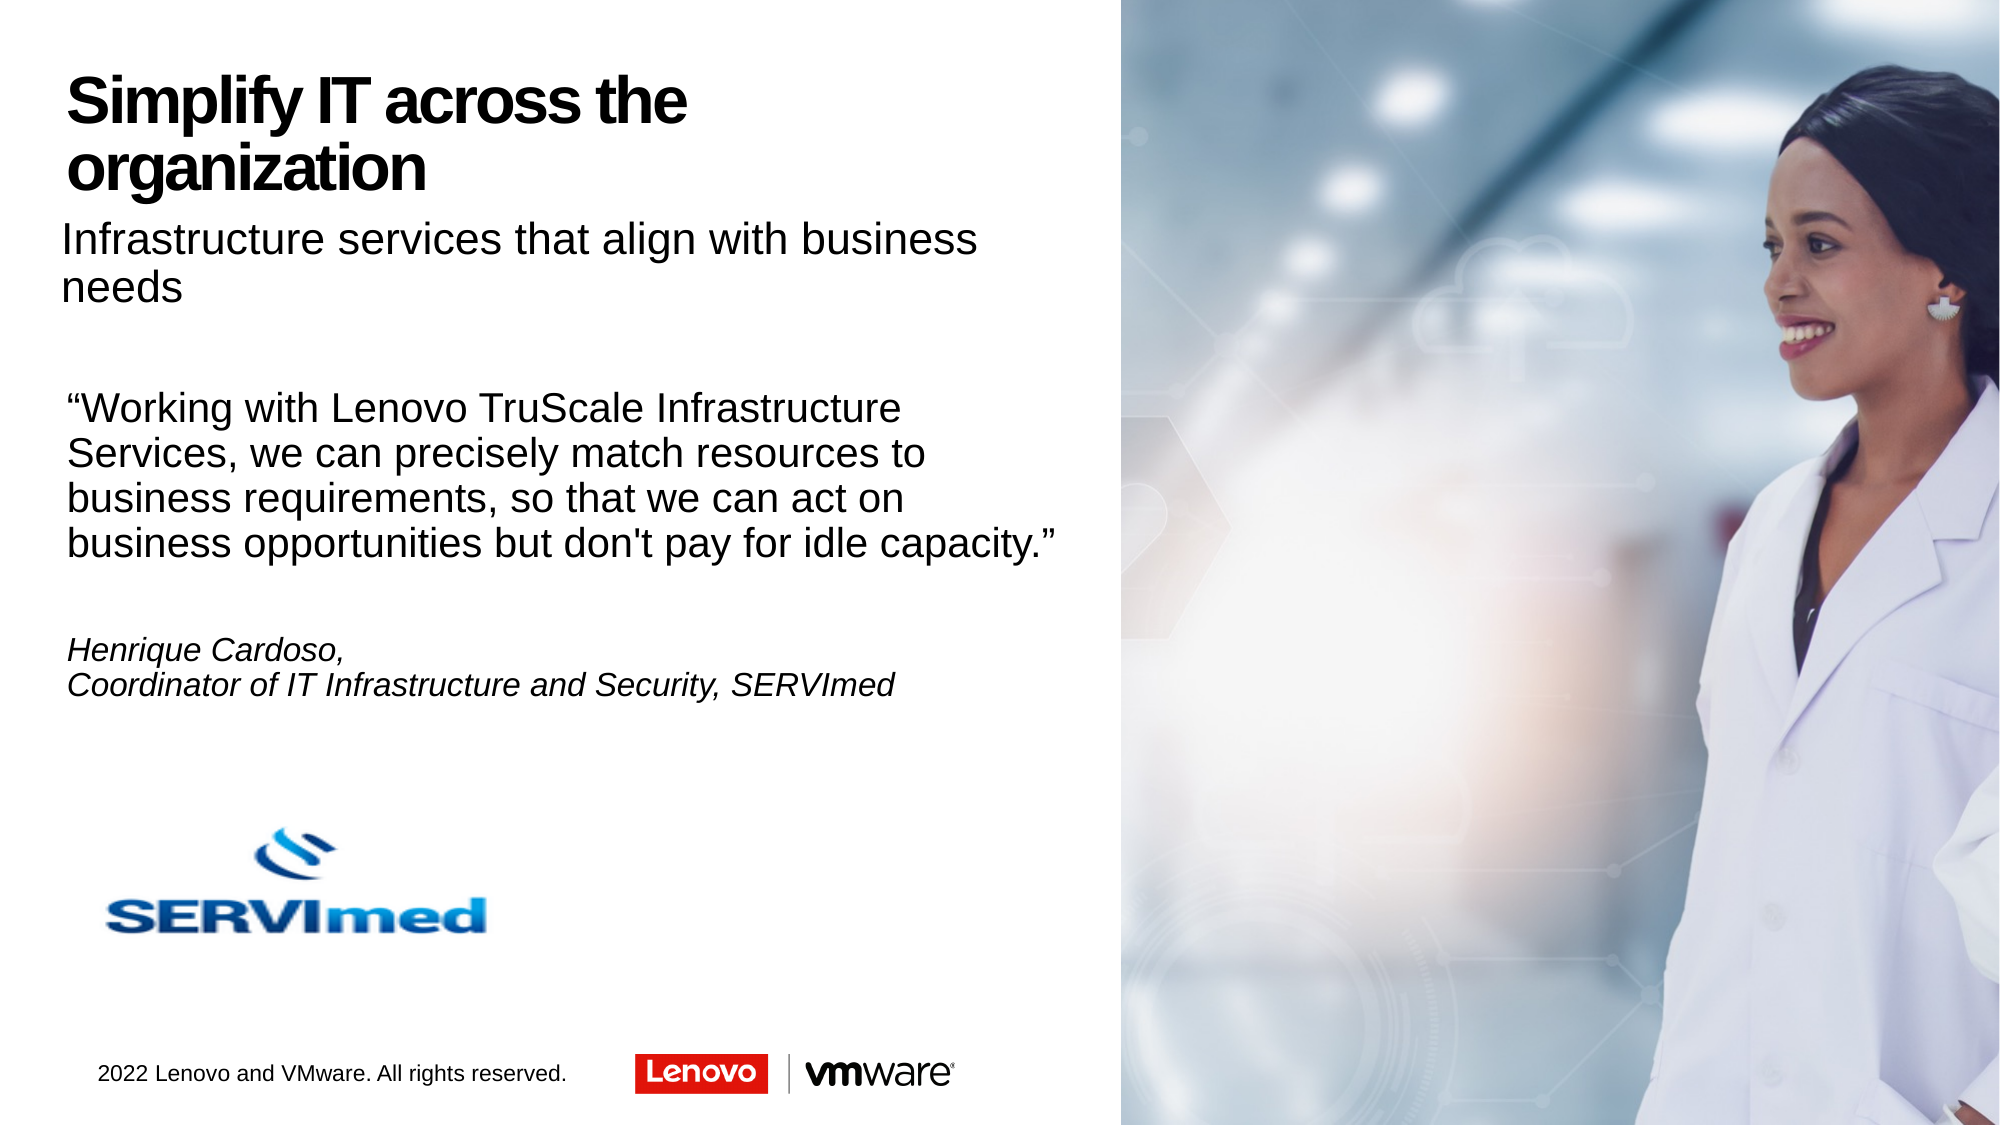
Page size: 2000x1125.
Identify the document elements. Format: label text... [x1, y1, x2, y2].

title Simplify IT across the organization [66, 70, 1058, 156]
picture [1121, 0, 2000, 1125]
text_box Infrastructure services that align with business needs [46, 208, 1115, 271]
picture [0, 723, 595, 1037]
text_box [625, 1054, 955, 1095]
list “Working with Lenovo TruScale Infrastructure Services, we can precisely match resources to business requirements, so that we can act on business opportunities but don't pay for idle capacity.” Henrique Cardoso, Coordinator of IT Infrastructure and Security, SERVImed [66, 386, 1058, 846]
